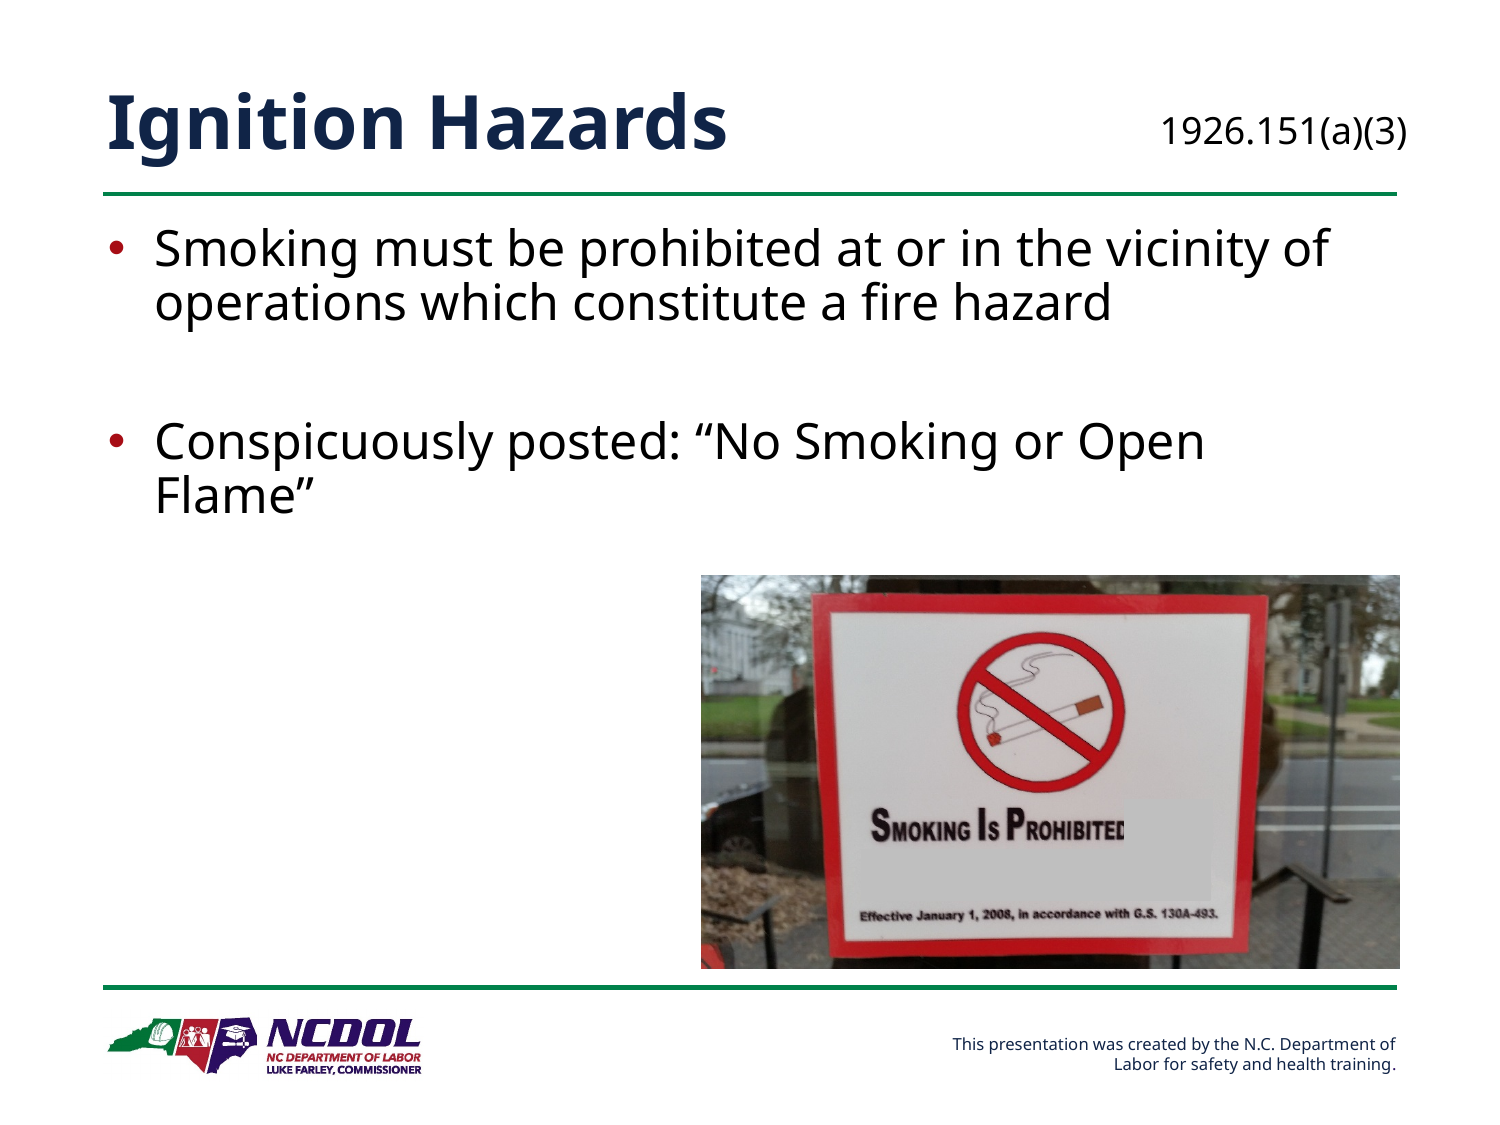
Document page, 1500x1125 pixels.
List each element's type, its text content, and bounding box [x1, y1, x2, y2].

text_box Ignition Hazards [99, 74, 1400, 165]
text_box 1926.151(a)(3) [1400, 99, 1423, 163]
list Smoking must be prohibited at or in the vicinity of operations which constitute a fire hazard Conspicuously posted: “No Smoking or Open Flame” [75, 174, 1350, 918]
picture [700, 575, 1401, 970]
picture [103, 1009, 424, 1082]
